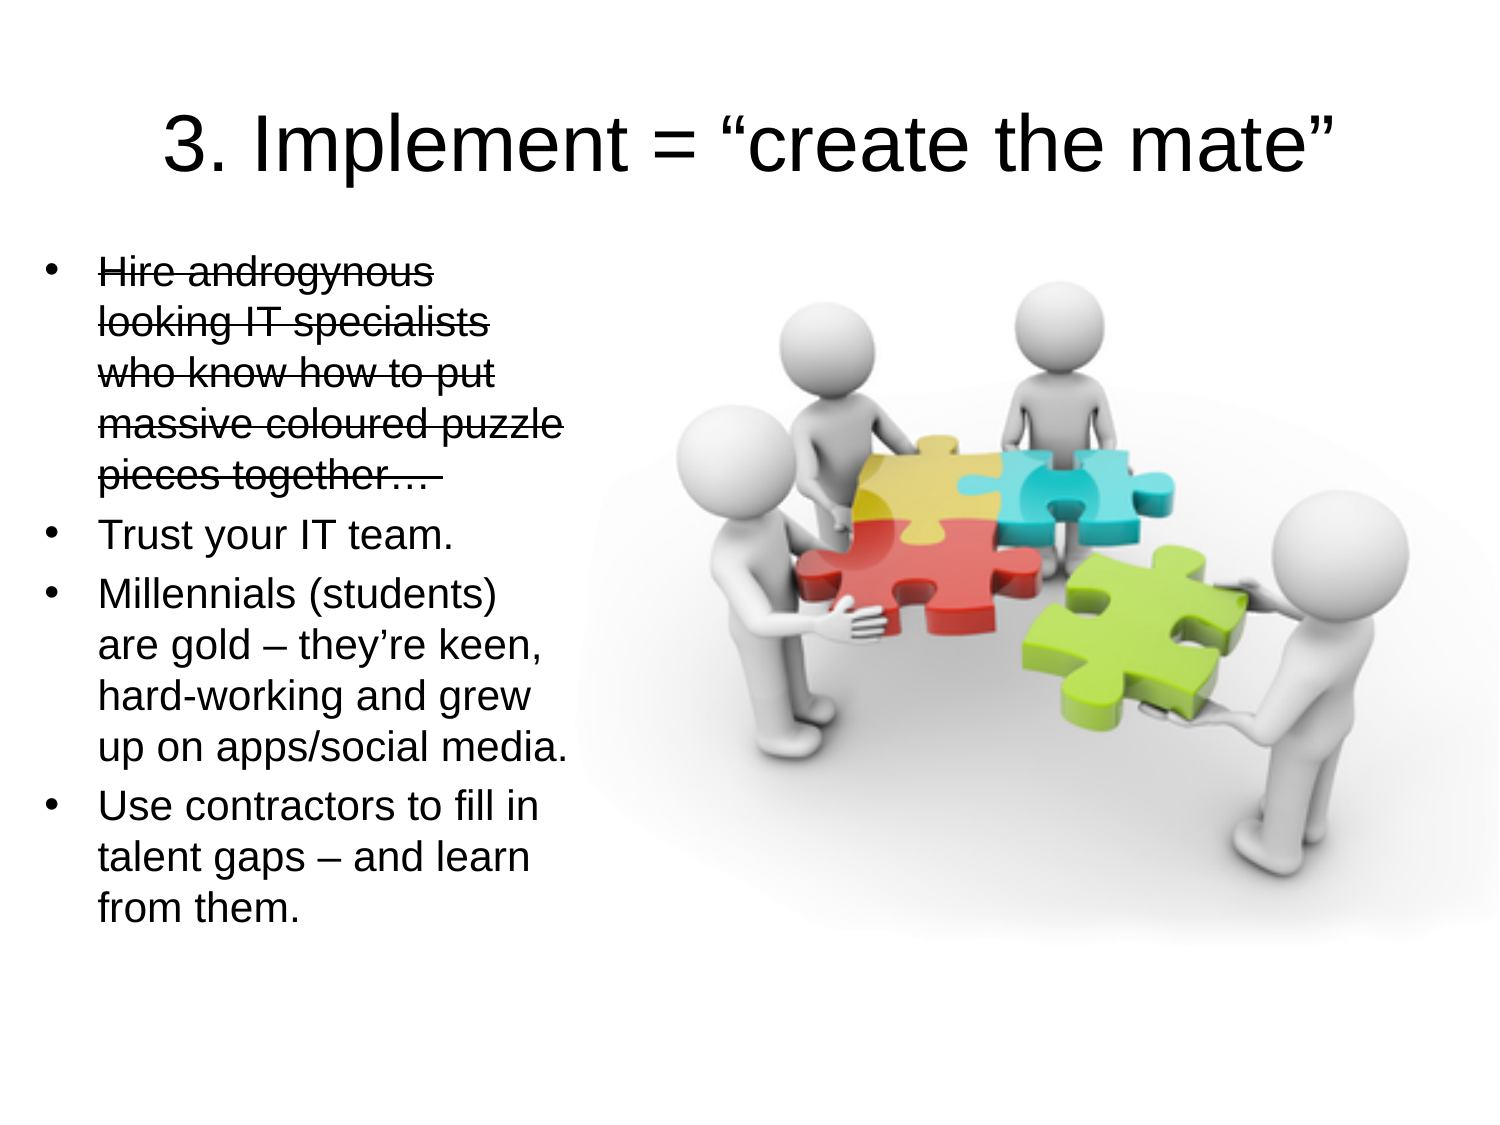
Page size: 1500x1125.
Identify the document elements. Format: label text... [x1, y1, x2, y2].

list Hire androgynous looking IT specialists who know how to put massive coloured puzzle pieces together… Trust your IT team. Millennials (students) are gold – they’re keen, hard-working and grew up on apps/social media. Use contractors to fill in talent gaps – and learn from them. [29, 236, 587, 979]
title 3. Implement = “create the mate” [75, 45, 1425, 233]
picture [571, 232, 1499, 946]
